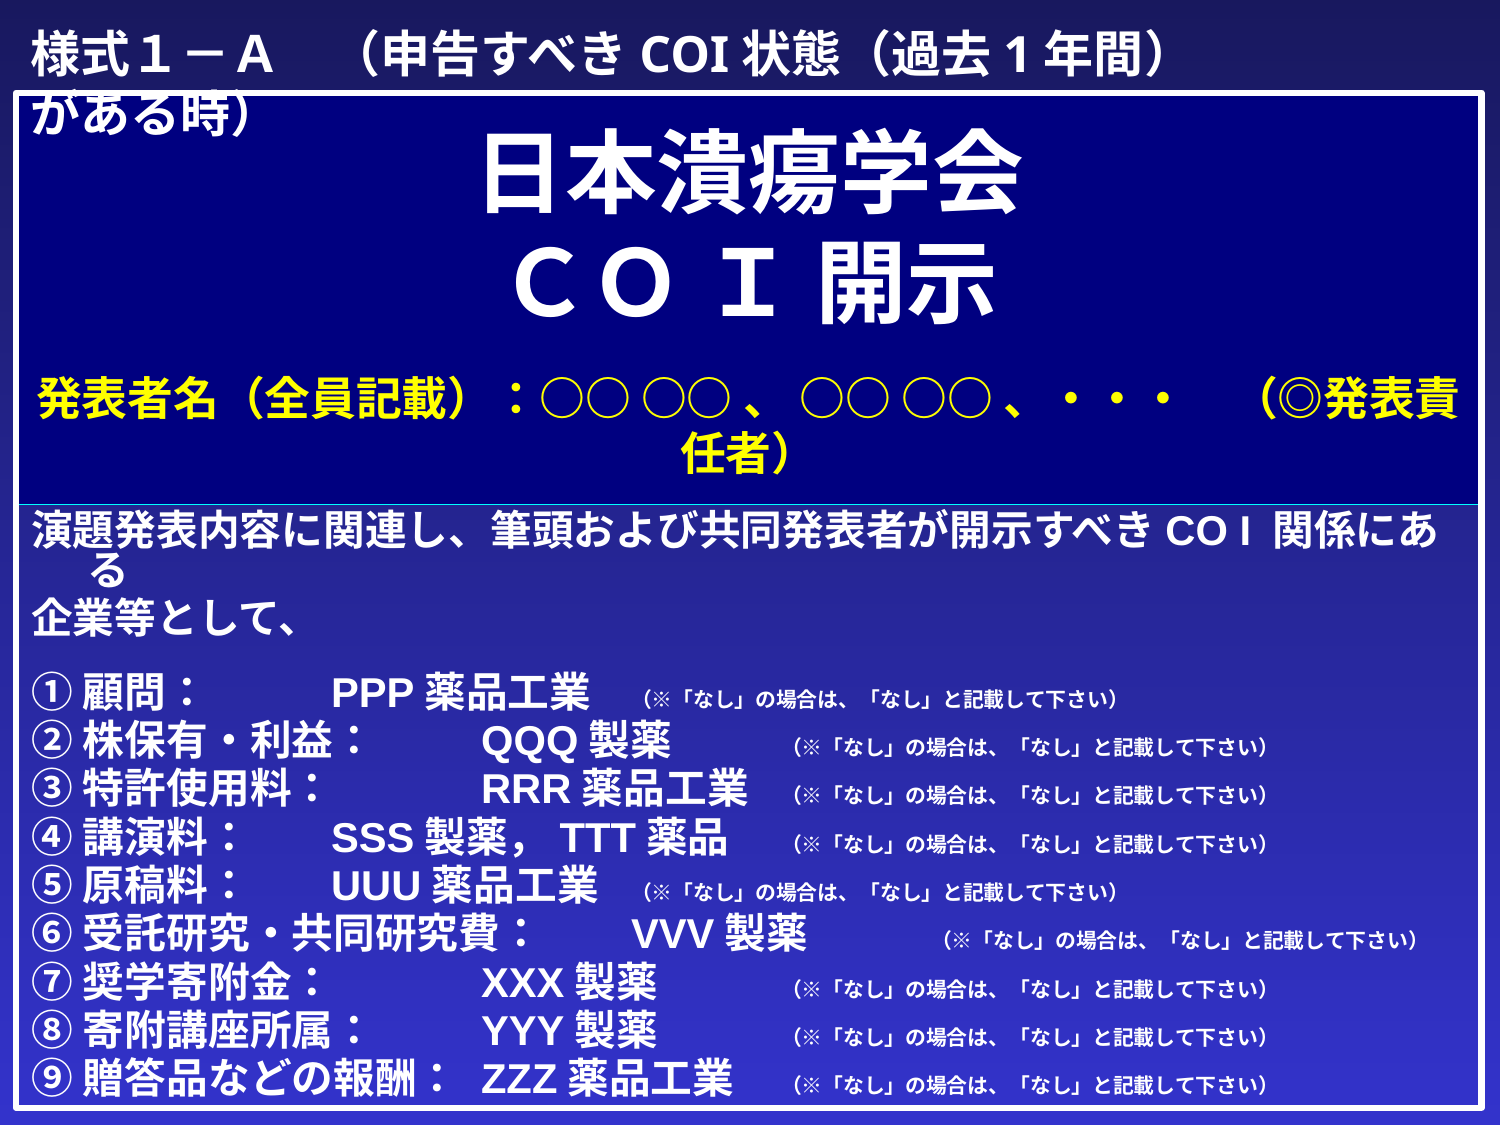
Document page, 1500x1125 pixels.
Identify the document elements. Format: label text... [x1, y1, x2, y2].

text_box [16, 92, 1482, 1108]
text_box 様式１－Ａ （申告すべきCOI状態（過去1年間）がある時） [16, 14, 1255, 92]
